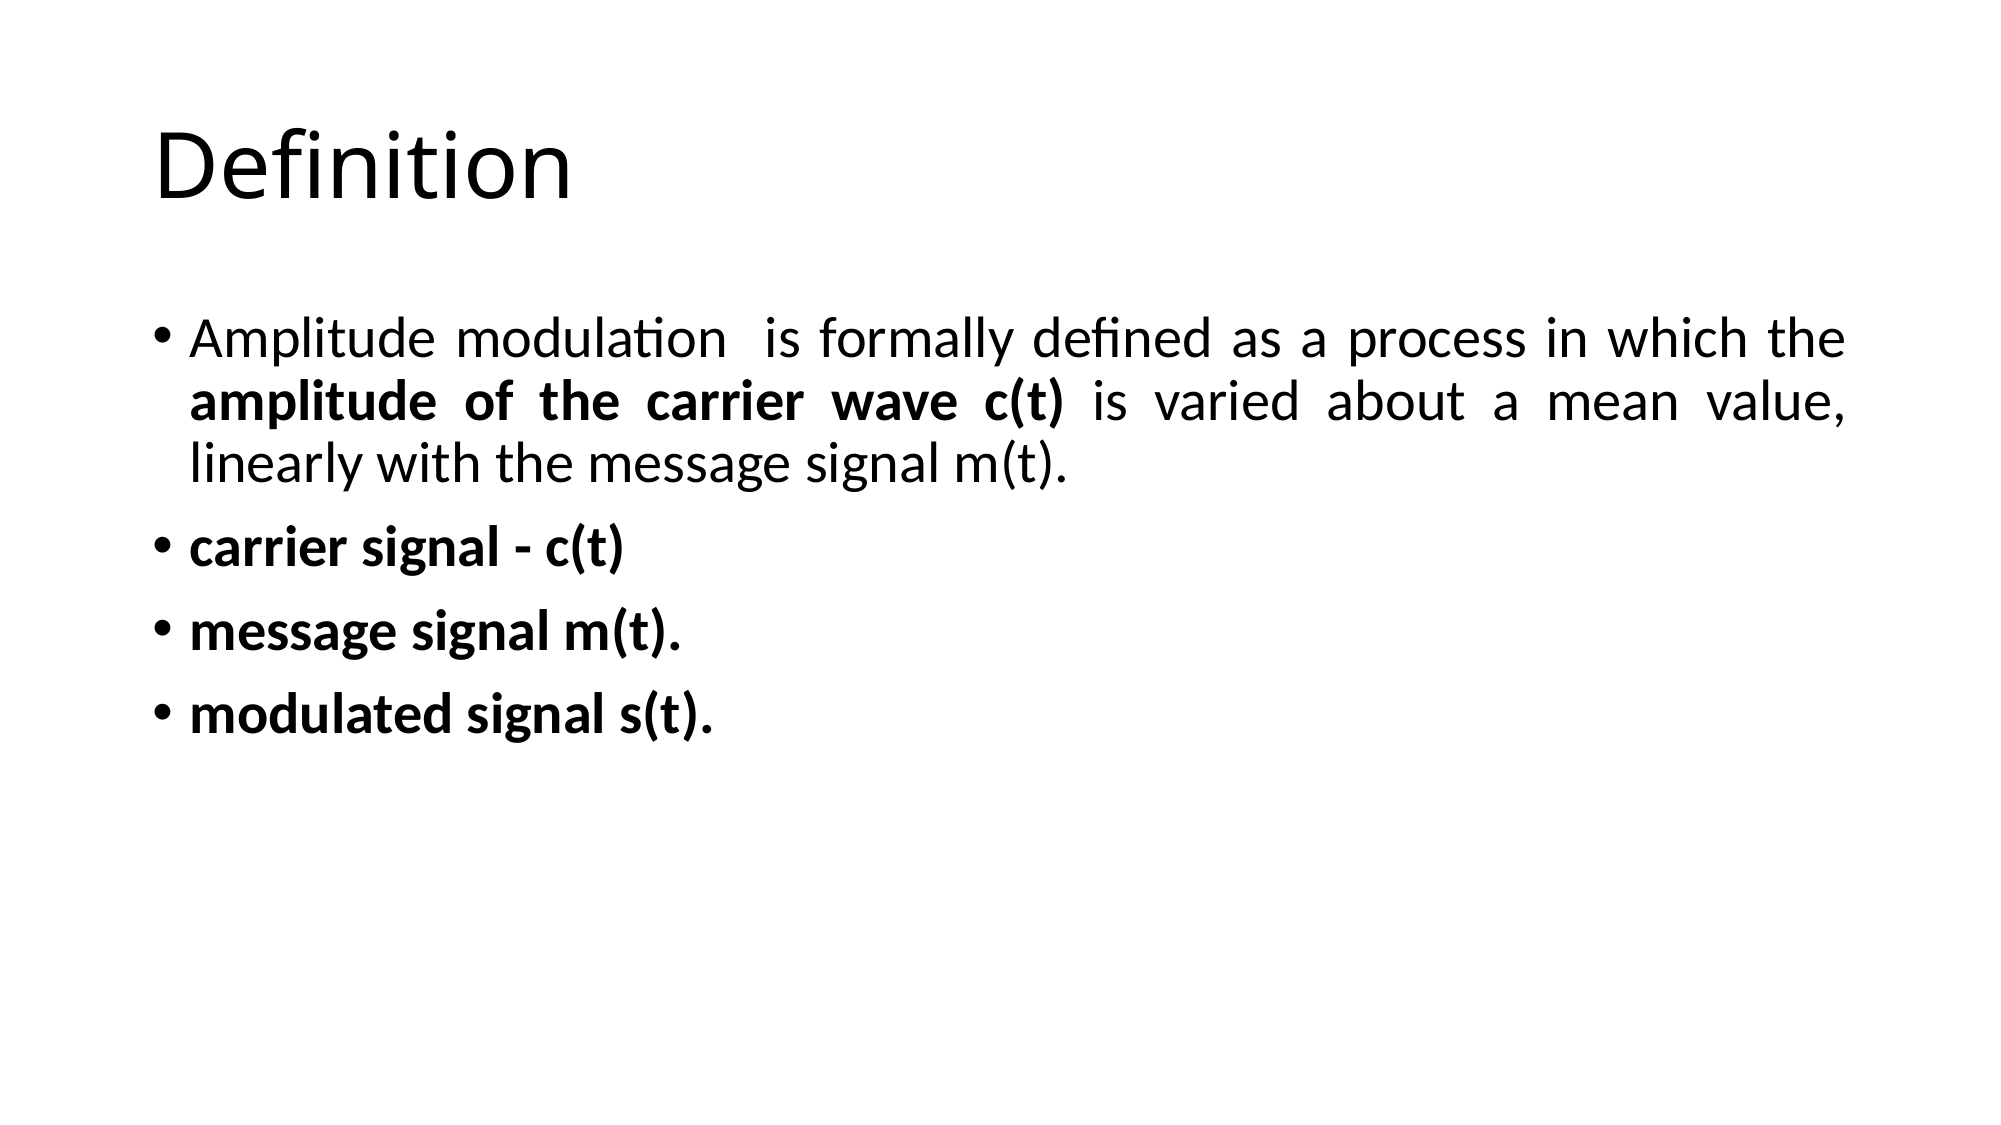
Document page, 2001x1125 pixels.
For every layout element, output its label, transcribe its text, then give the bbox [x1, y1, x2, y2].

list Amplitude modulation is formally defined as a process in which the amplitude of the carrier wave c(t) is varied about a mean value, linearly with the message signal m(t). carrier signal - c(t) message signal m(t). modulated signal s(t). [137, 299, 1863, 1014]
title Definition [137, 59, 1863, 278]
